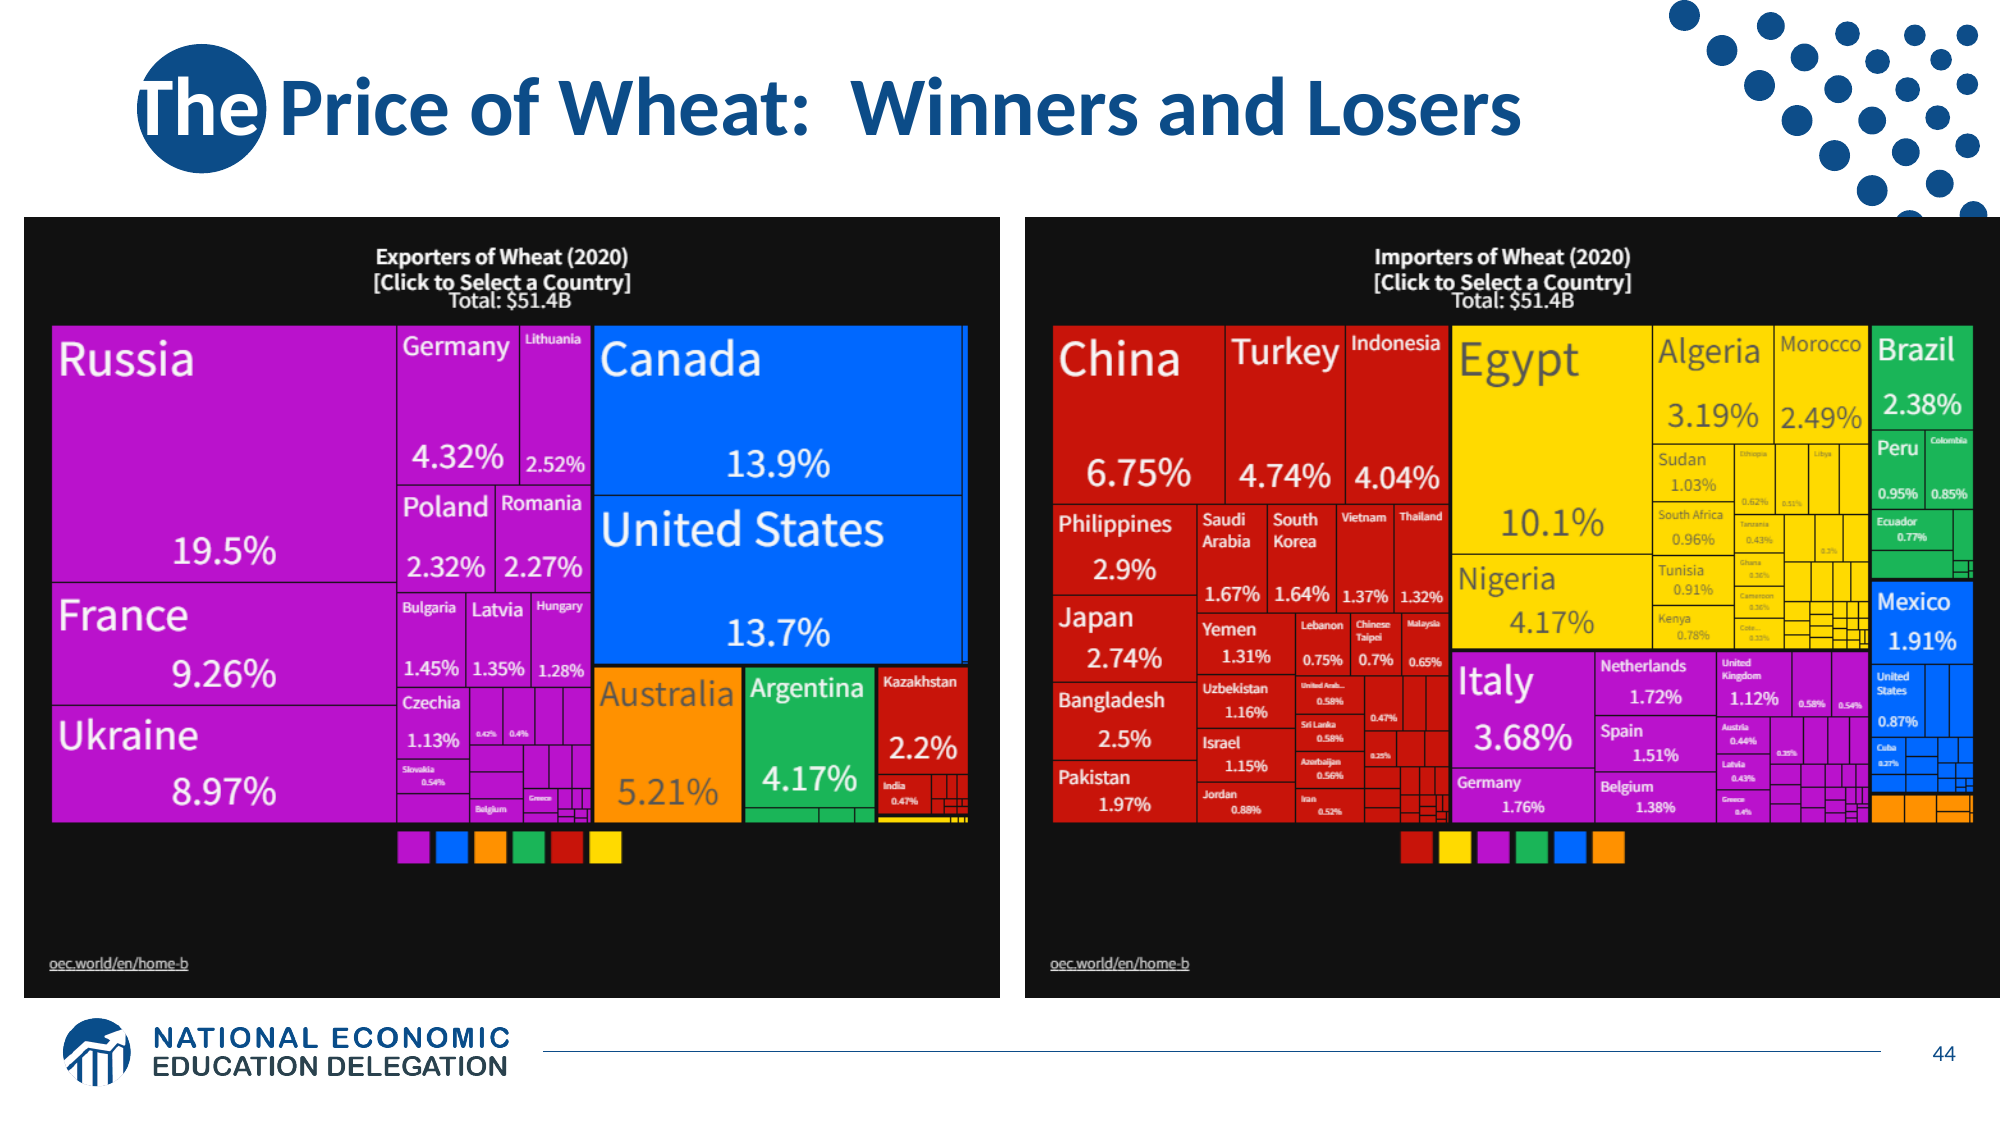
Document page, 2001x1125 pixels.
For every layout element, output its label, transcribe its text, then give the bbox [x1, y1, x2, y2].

picture [24, 217, 1001, 998]
title The Price of Wheat: Winners and Losers [117, 0, 1843, 218]
slide_number 44 [1521, 1022, 1972, 1082]
picture [55, 1013, 520, 1091]
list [1025, 217, 2000, 998]
